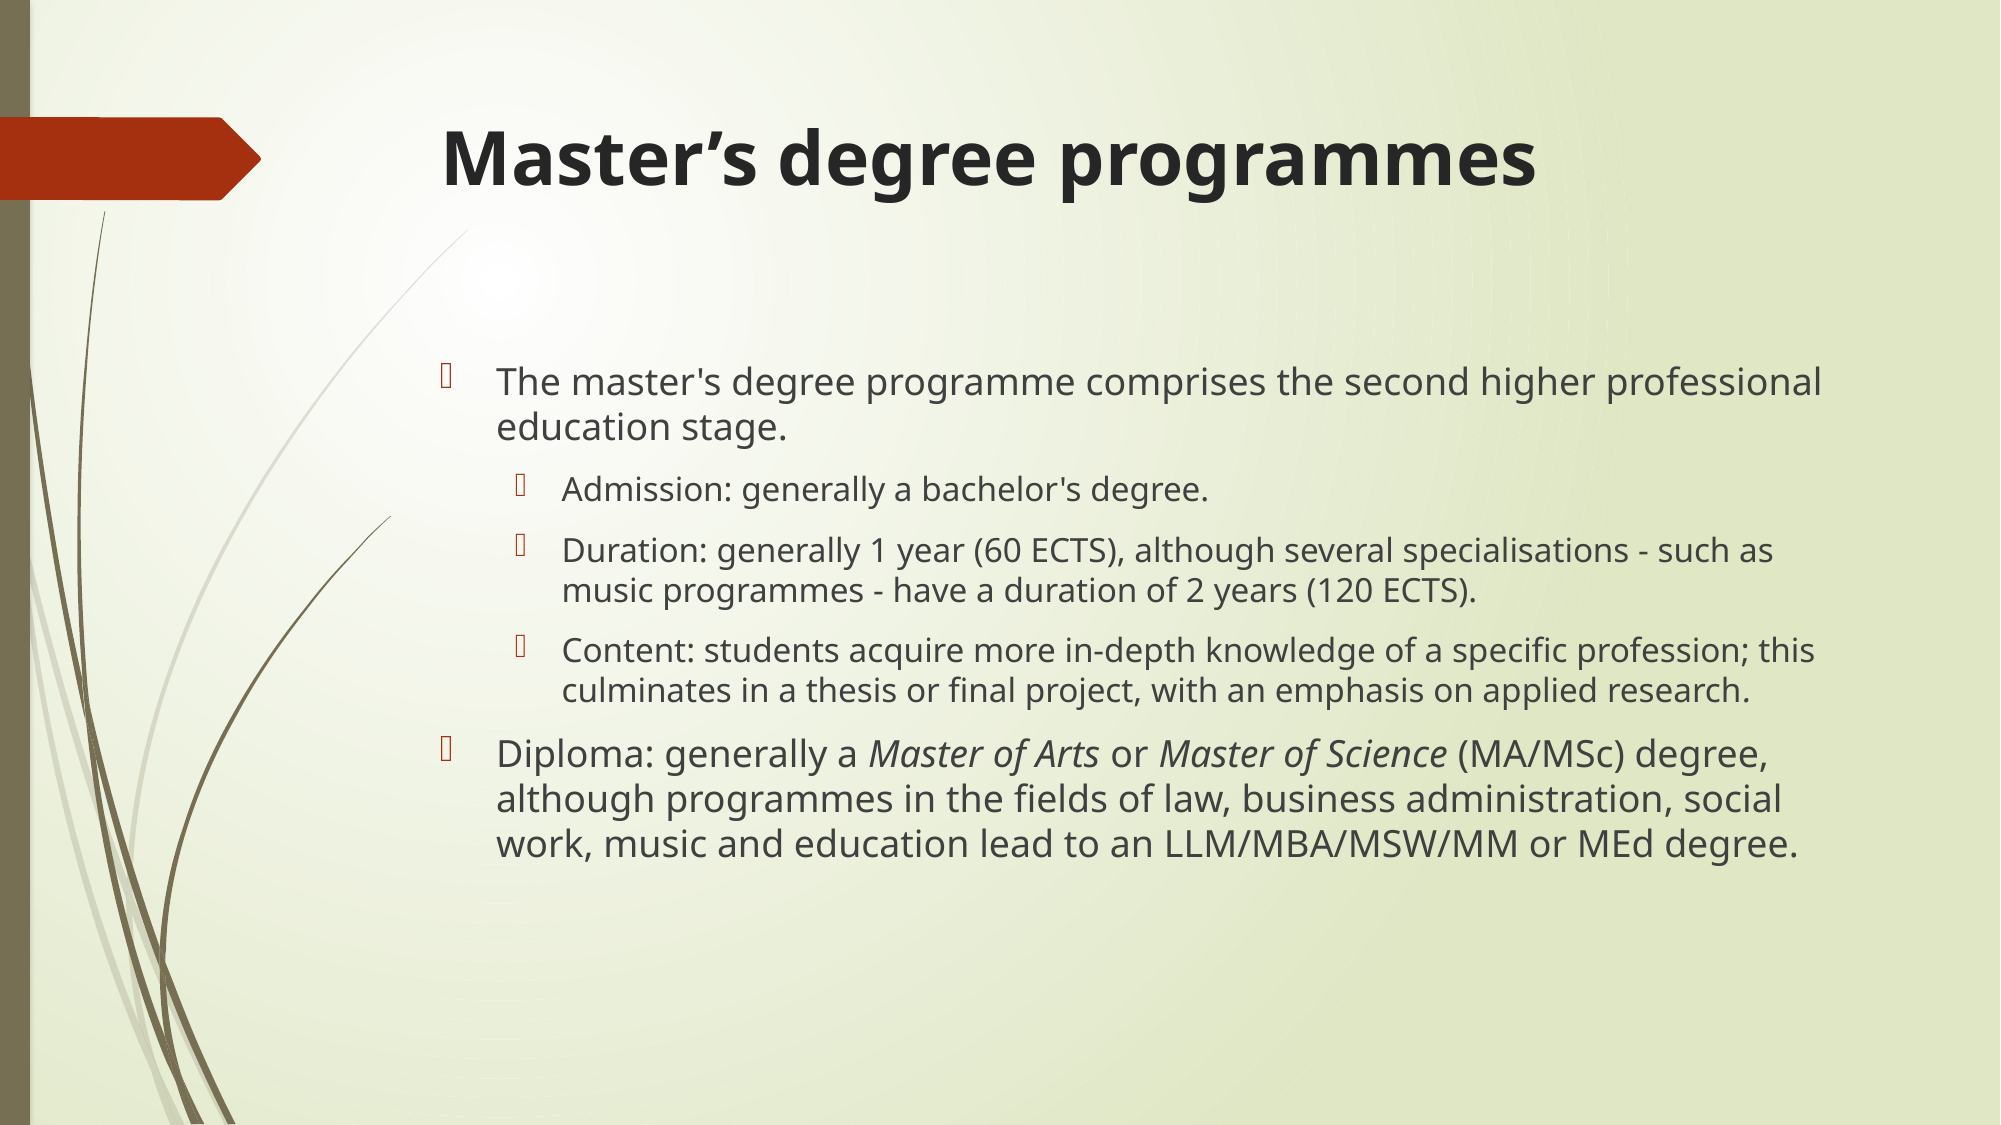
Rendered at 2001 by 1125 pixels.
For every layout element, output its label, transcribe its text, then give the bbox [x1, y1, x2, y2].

title Master’s degree programmes [425, 102, 1888, 313]
list The master's degree programme comprises the second higher professional education stage. Admission: generally a bachelor's degree. Duration: generally 1 year (60 ECTS), although several specialisations - such as music programmes - have a duration of 2 years (120 ECTS). Content: students acquire more in-depth knowledge of a specific profession; this culminates in a thesis or final project, with an emphasis on applied research. Diploma: generally a Master of Arts or Master of Science (MA/MSc) degree, although programmes in the fields of law, business administration, social work, music and education lead to an LLM/MBA/MSW/MM or MEd degree. [424, 350, 1888, 970]
